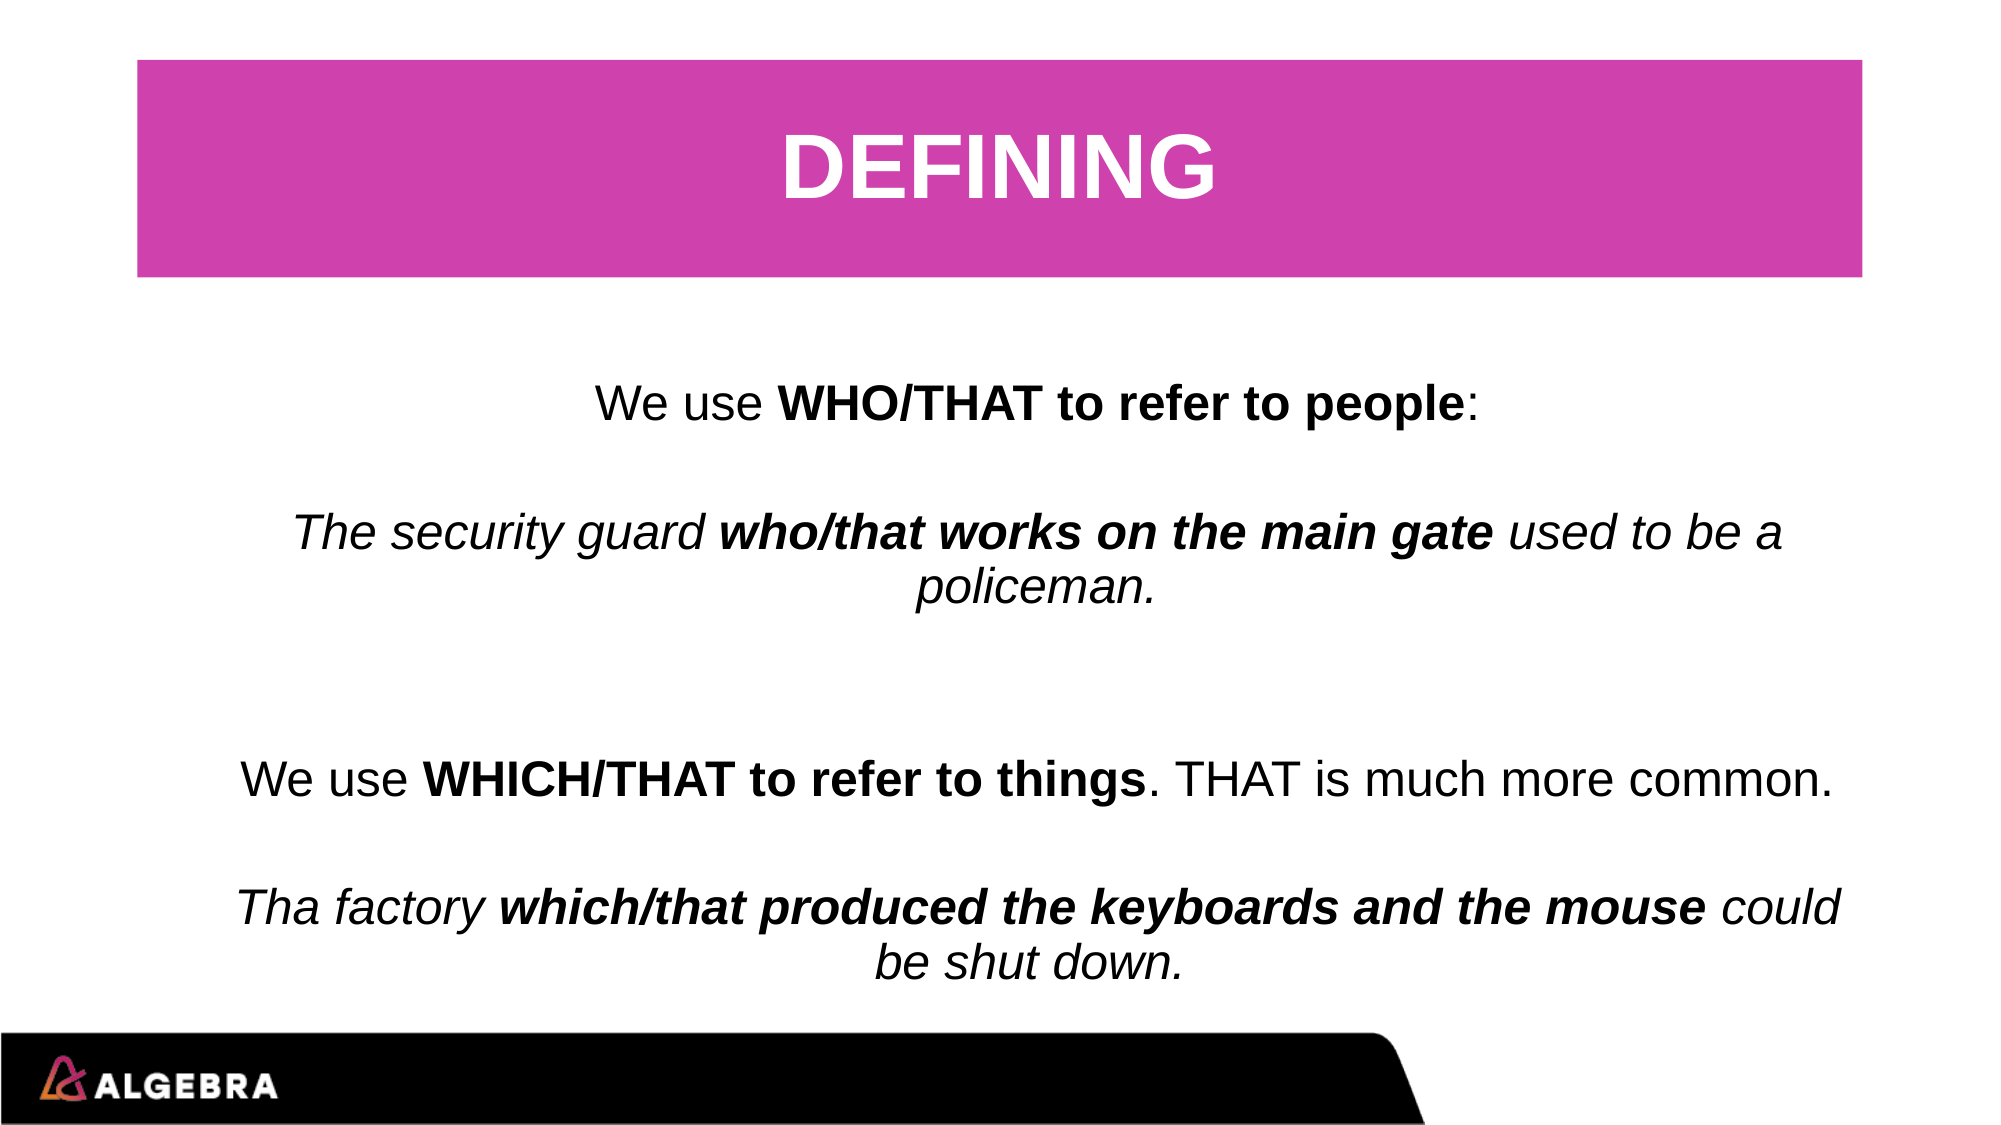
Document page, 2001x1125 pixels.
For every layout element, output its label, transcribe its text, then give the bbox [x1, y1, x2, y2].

list We use WHO/THAT to refer to people: The security guard who/that works on the main gate used to be a policeman. We use WHICH/THAT to refer to things. THAT is much more common. Tha factory which/that produced the keyboards and the mouse could be shut down. [137, 299, 1863, 1014]
title DEFINING [137, 59, 1863, 278]
picture [0, 1032, 1425, 1125]
